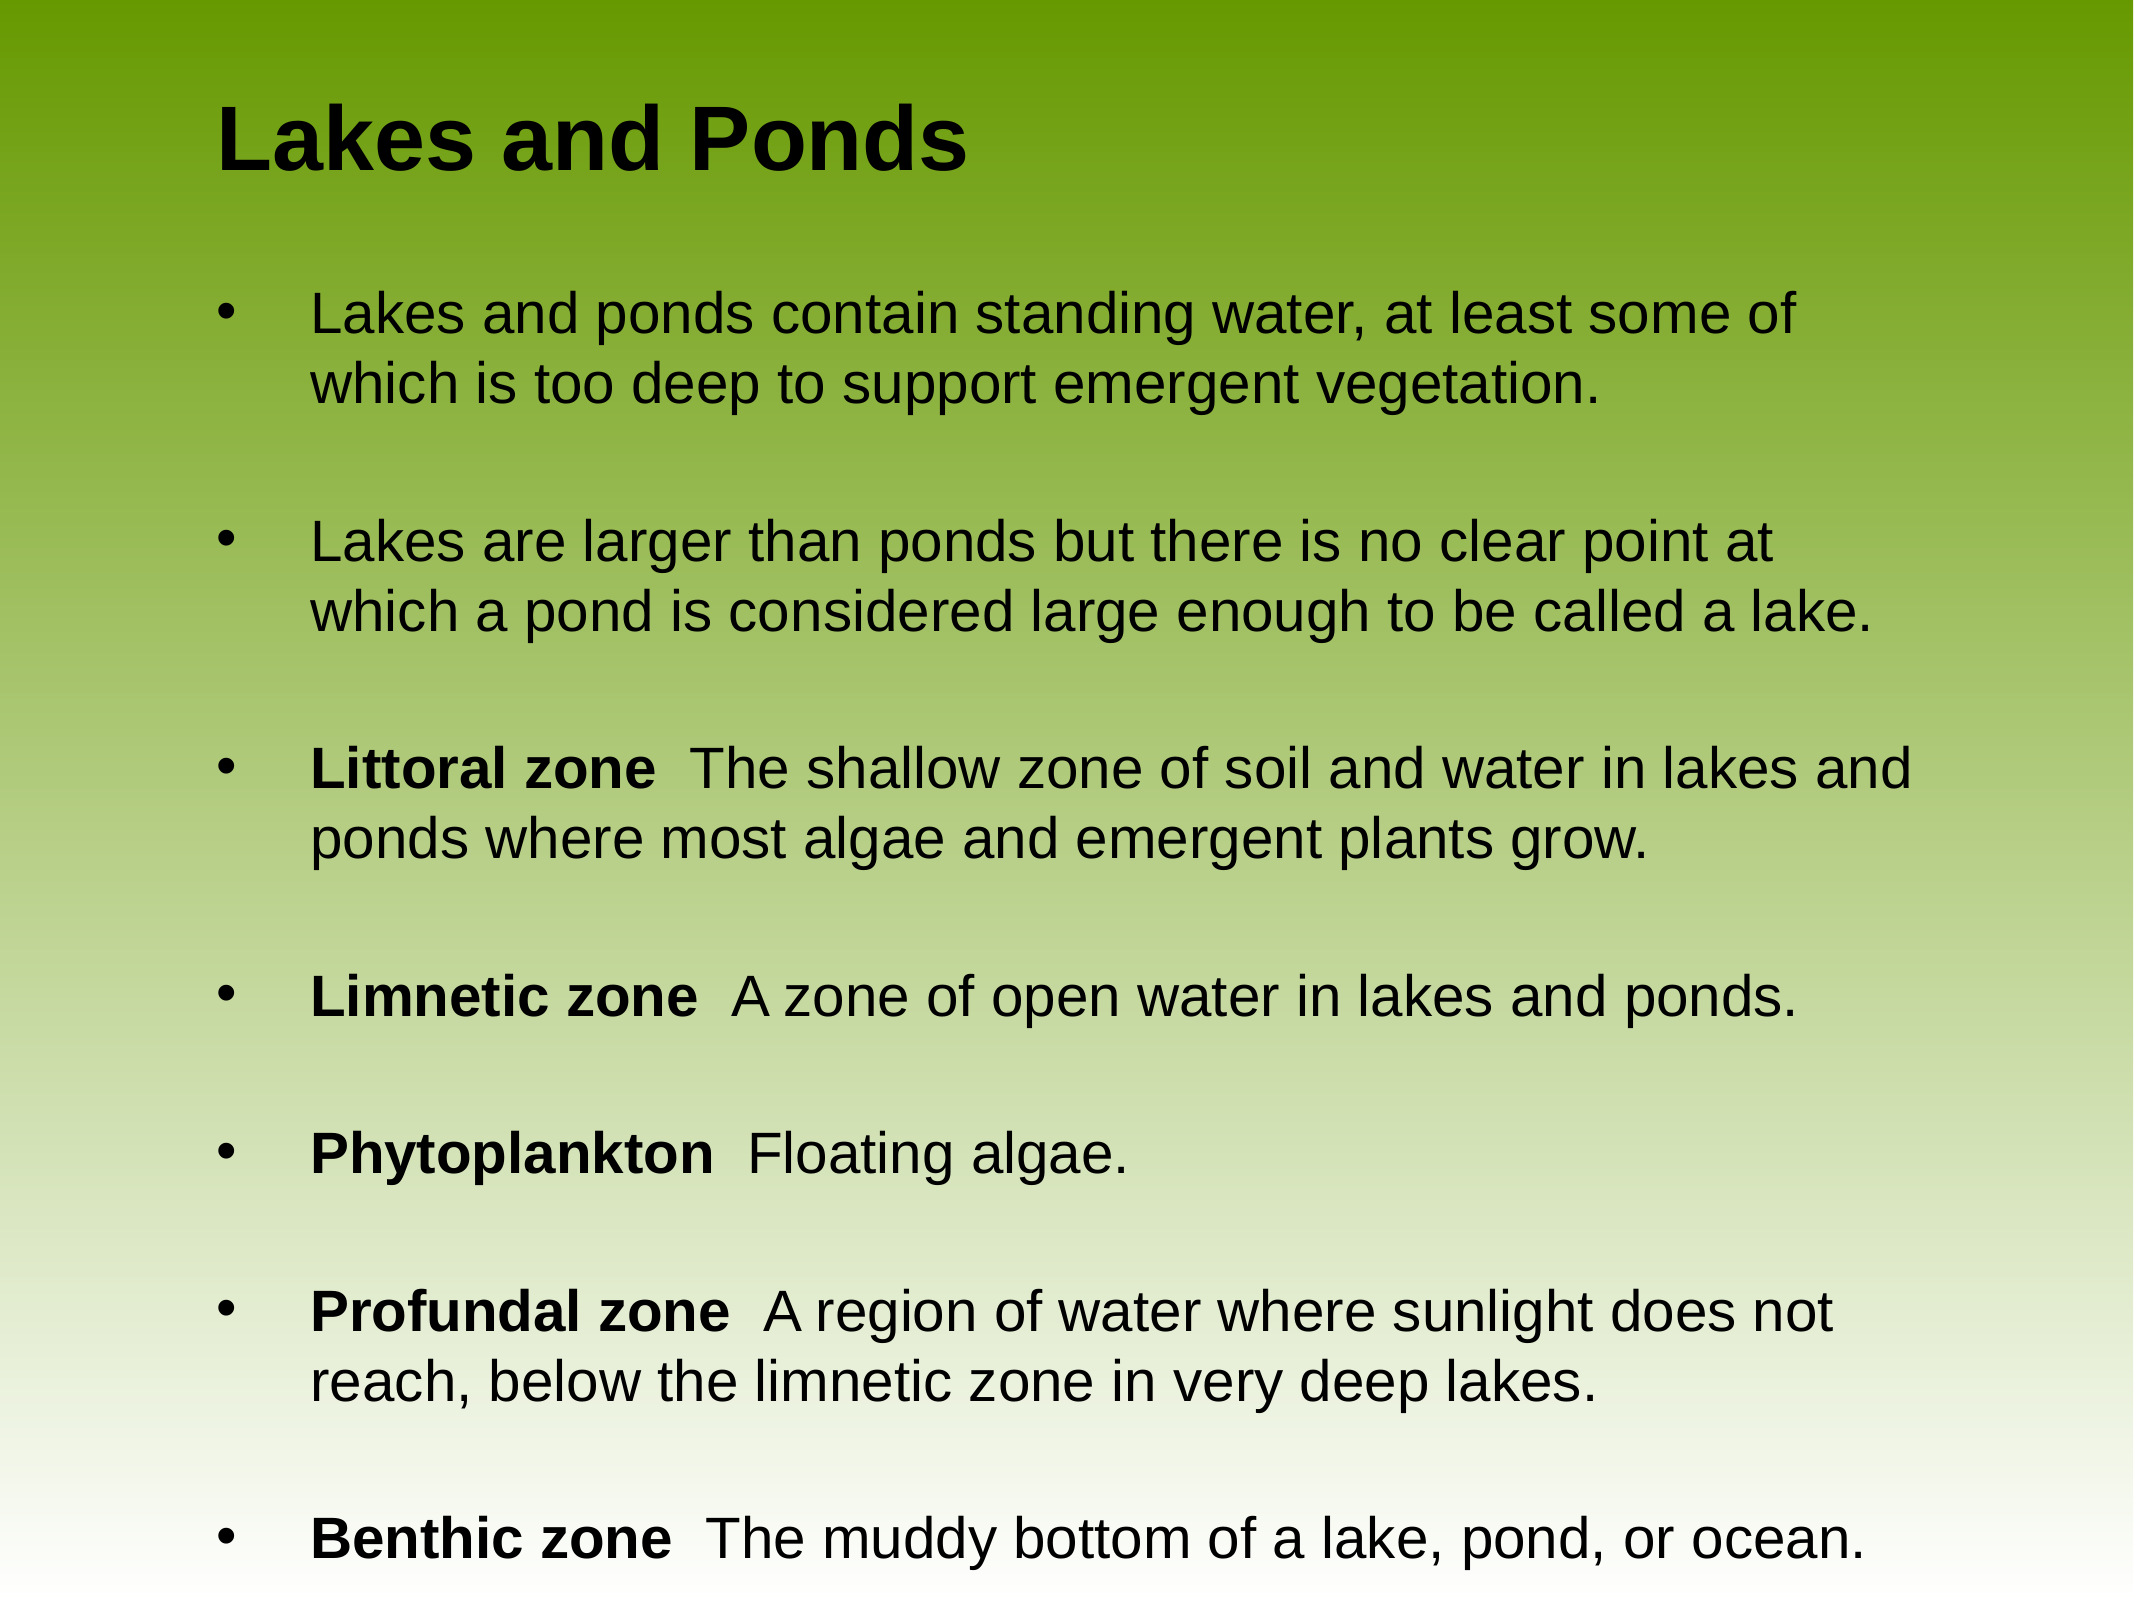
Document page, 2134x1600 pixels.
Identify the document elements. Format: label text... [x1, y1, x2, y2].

title Lakes and Ponds [208, 0, 1925, 391]
list Lakes and ponds contain standing water, at least some of which is too deep to support emergent vegetation. Lakes are larger than ponds but there is no clear point at which a pond is considered large enough to be called a lake. Littoral zone The shallow zone of soil and water in lakes and ponds where most algae and emergent plants grow. Limnetic zone A zone of open water in lakes and ponds. Phytoplankton Floating algae. Profundal zone A region of water where sunlight does not reach, below the limnetic zone in very deep lakes. Benthic zone The muddy bottom of a lake, pond, or ocean. [208, 443, 1925, 1402]
